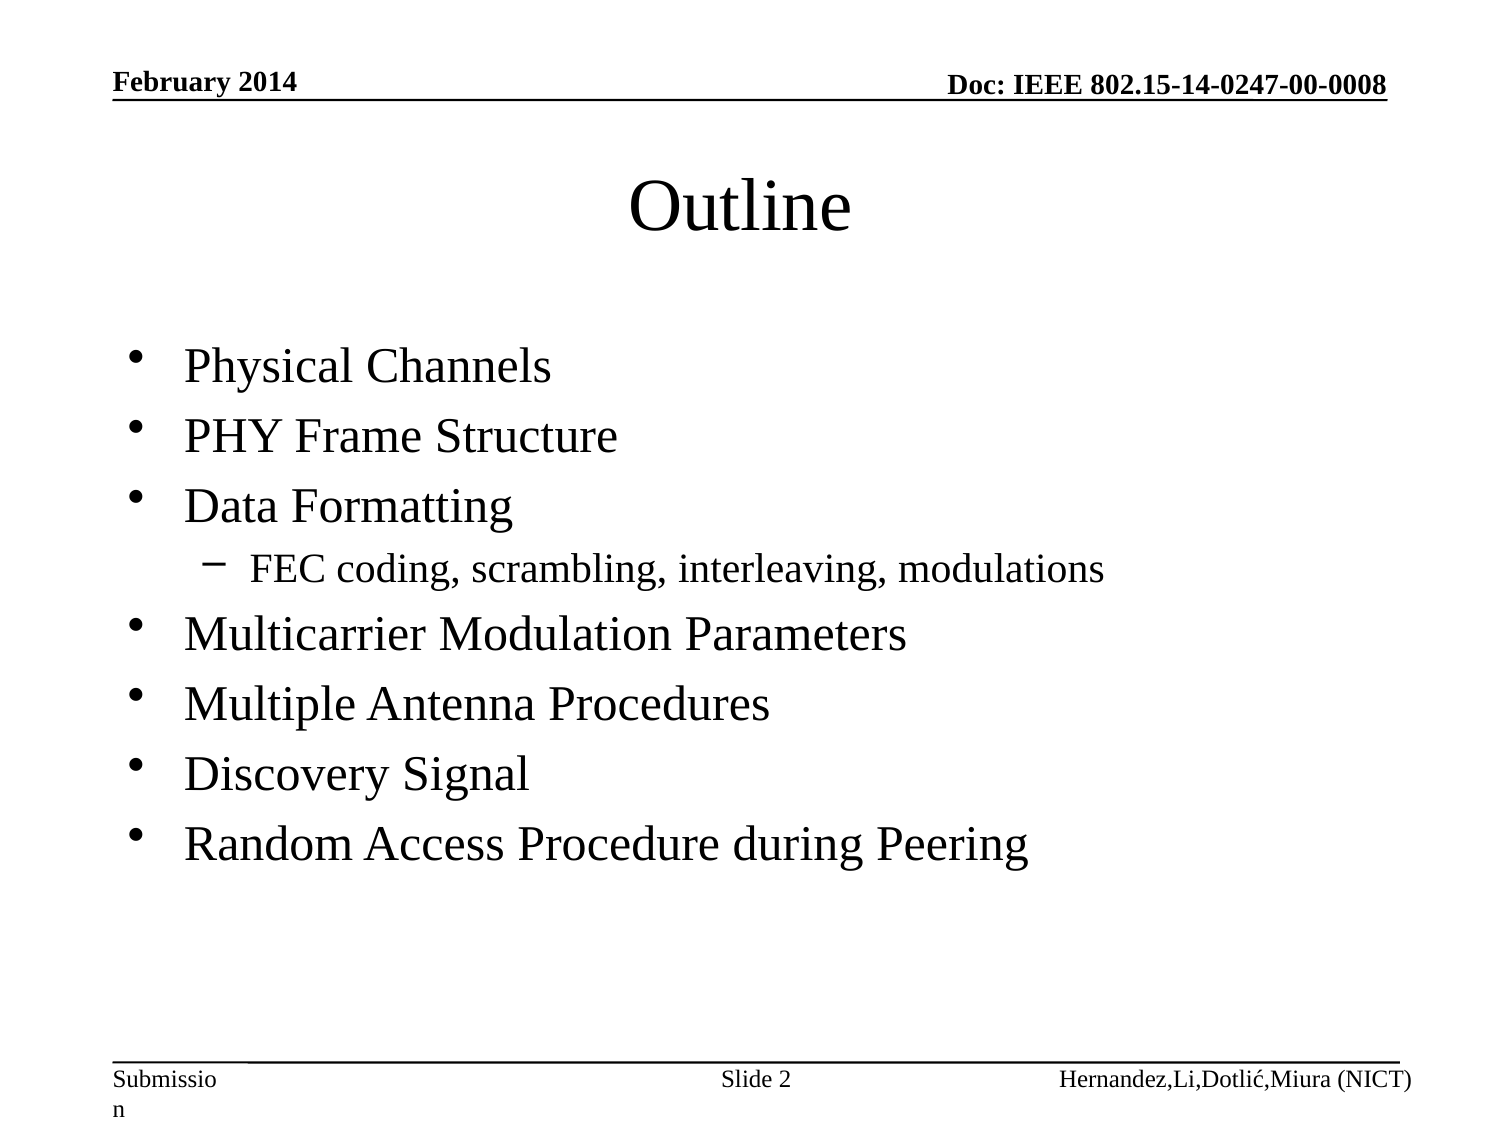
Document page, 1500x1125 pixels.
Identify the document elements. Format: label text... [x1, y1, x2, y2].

footer Hernandez,Li,Dotlić,Miura (NICT) [899, 1061, 1413, 1093]
title Outline [112, 112, 1388, 288]
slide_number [112, 61, 376, 98]
list Physical Channels PHY Frame Structure Data Formatting FEC coding, scrambling, interleaving, modulations Multicarrier Modulation Parameters Multiple Antenna Procedures Discovery Signal Random Access Procedure during Peering [112, 324, 1388, 1000]
slide_number Slide 2 [711, 1061, 801, 1093]
